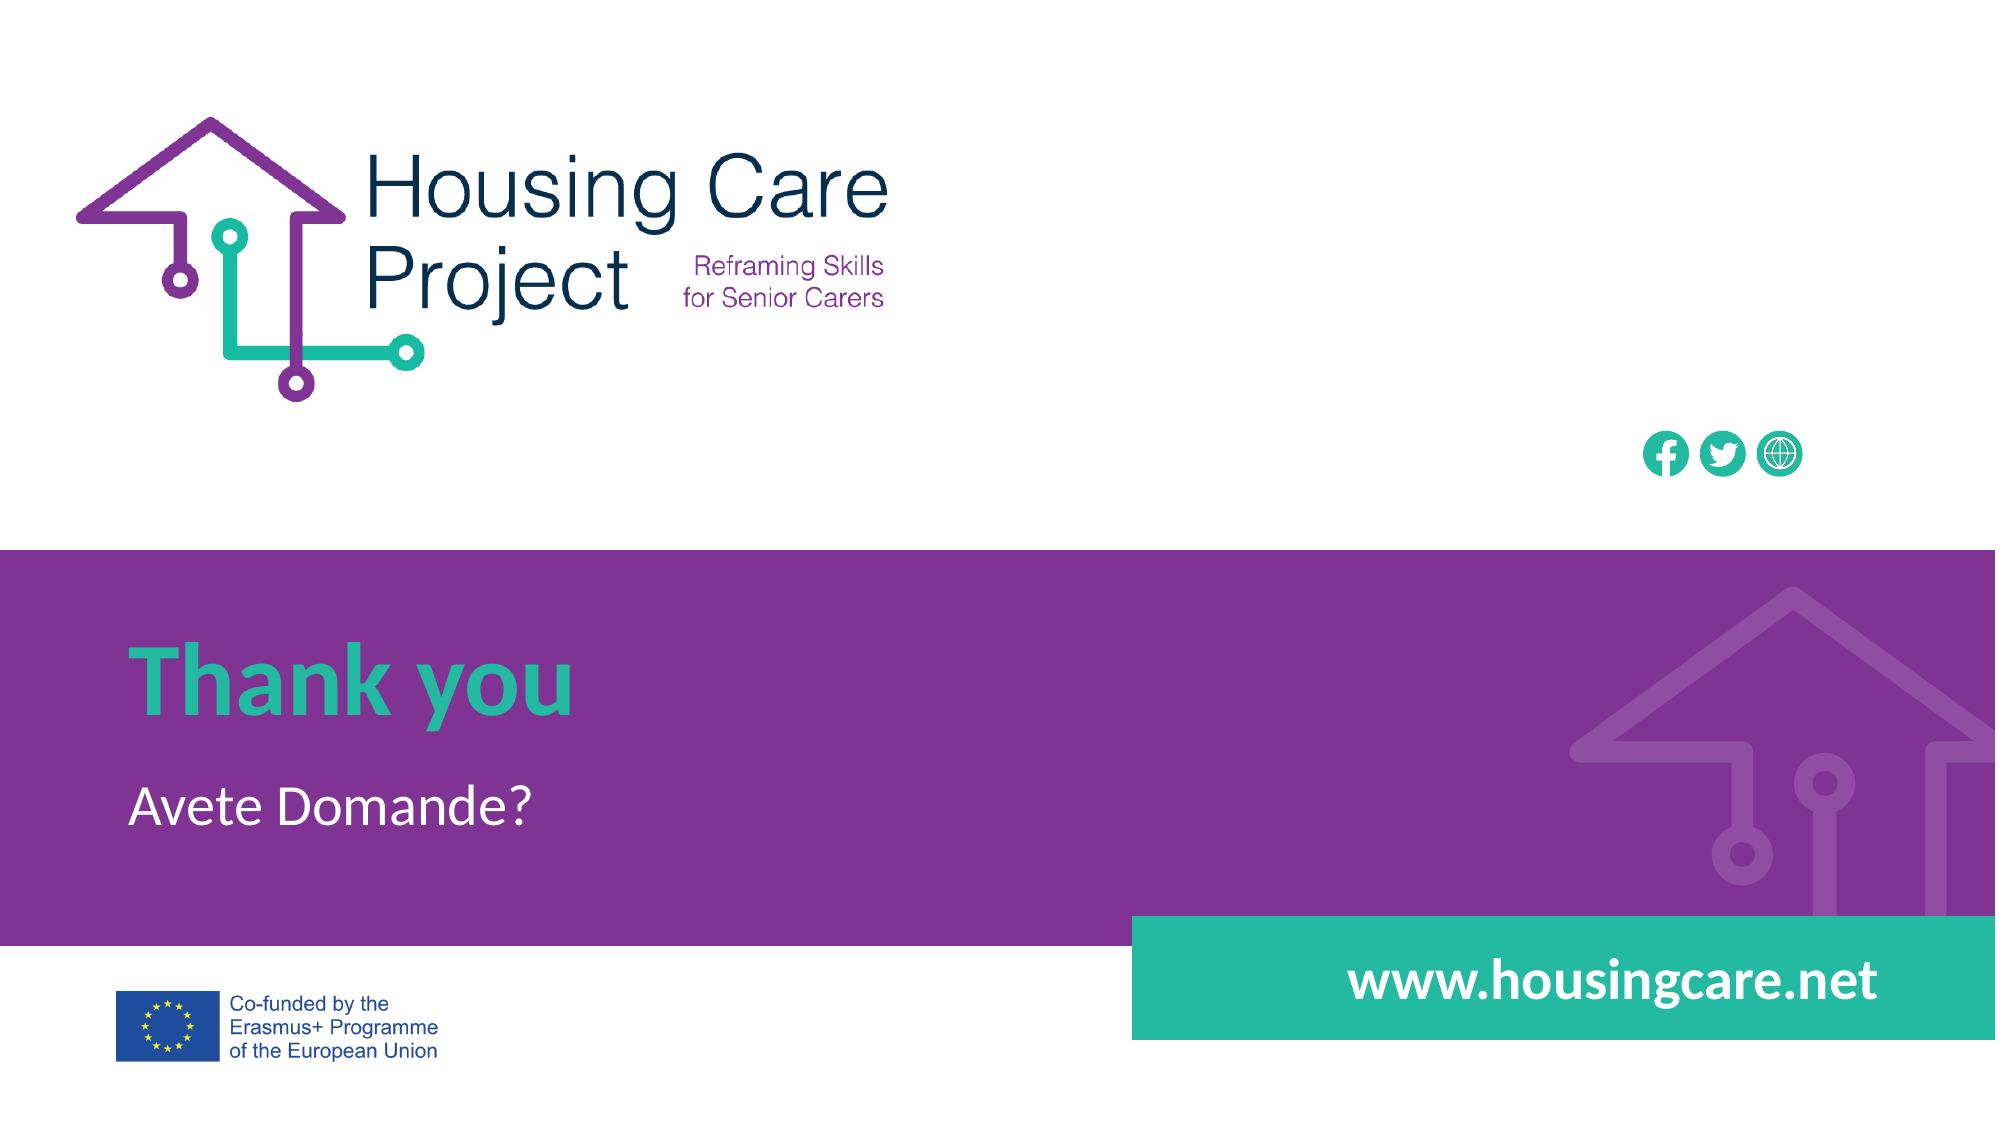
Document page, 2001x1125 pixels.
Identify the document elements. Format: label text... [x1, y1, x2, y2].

list Avete Domande? [113, 746, 638, 867]
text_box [1699, 430, 1746, 477]
list Thank you [113, 613, 638, 746]
list www.housingcare.net [1257, 920, 1894, 1041]
picture [55, 96, 907, 422]
picture [1759, 432, 1801, 474]
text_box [1642, 430, 1690, 477]
